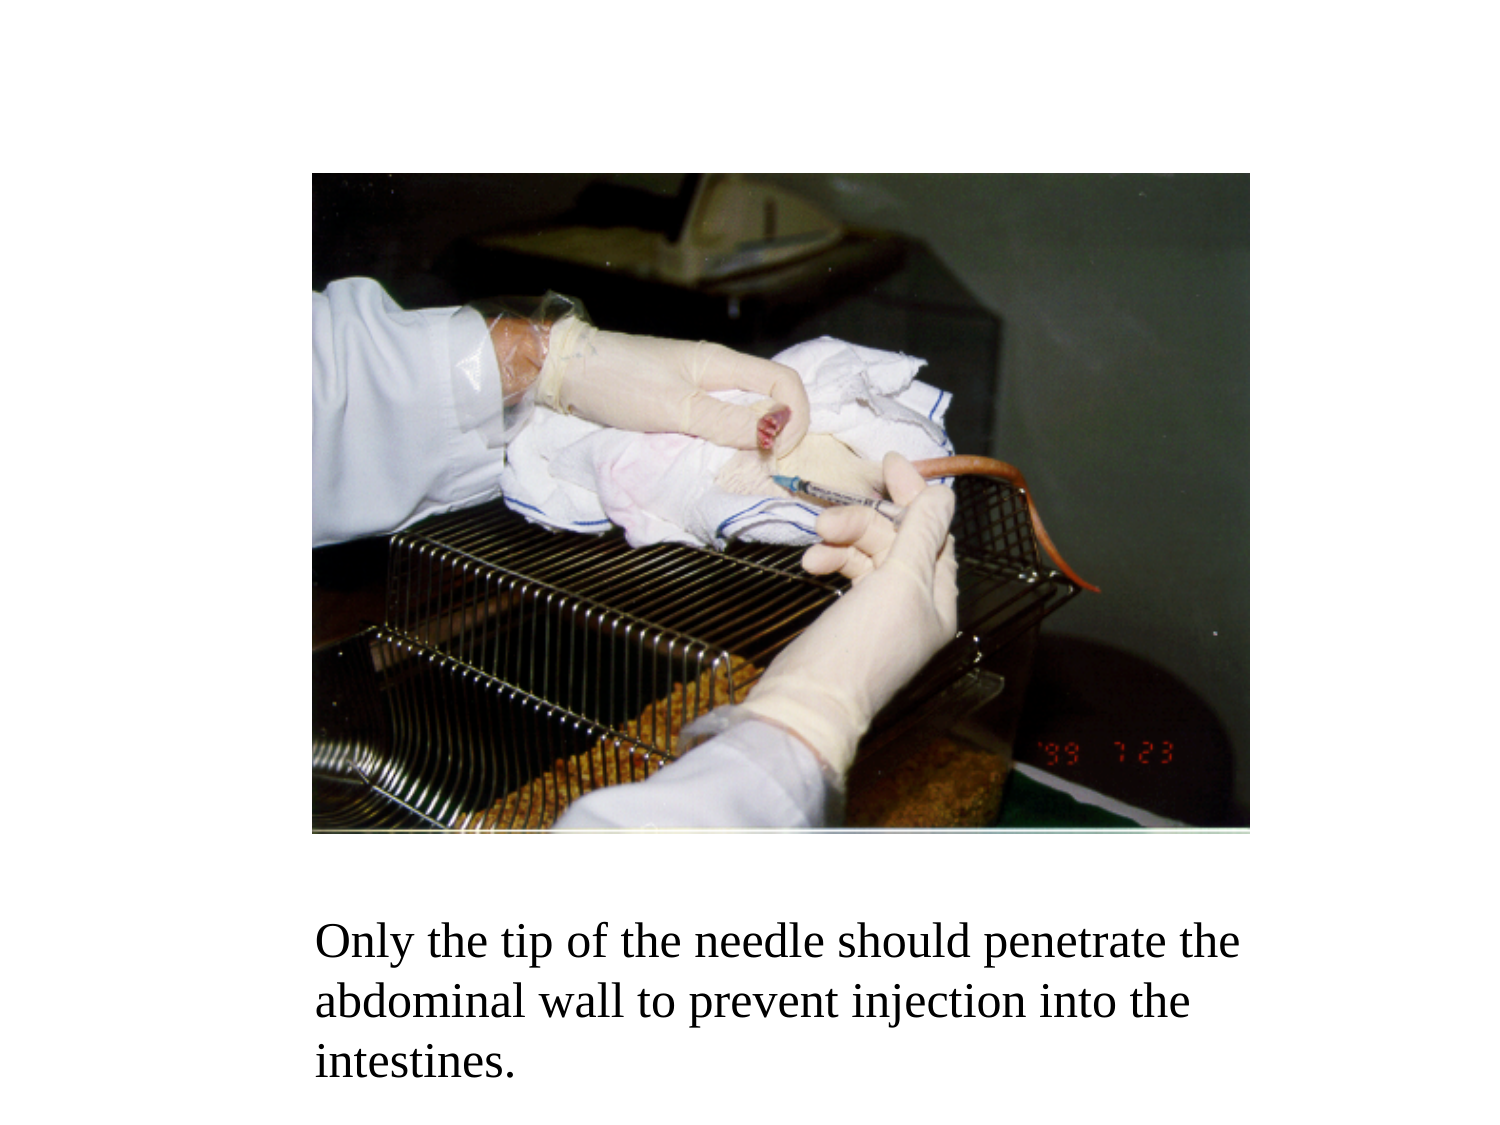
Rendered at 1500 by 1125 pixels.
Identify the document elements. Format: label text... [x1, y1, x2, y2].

text_box Only the tip of the needle should penetrate the abdominal wall to prevent injection into the intestines. [299, 899, 1288, 1095]
picture [312, 173, 1251, 834]
